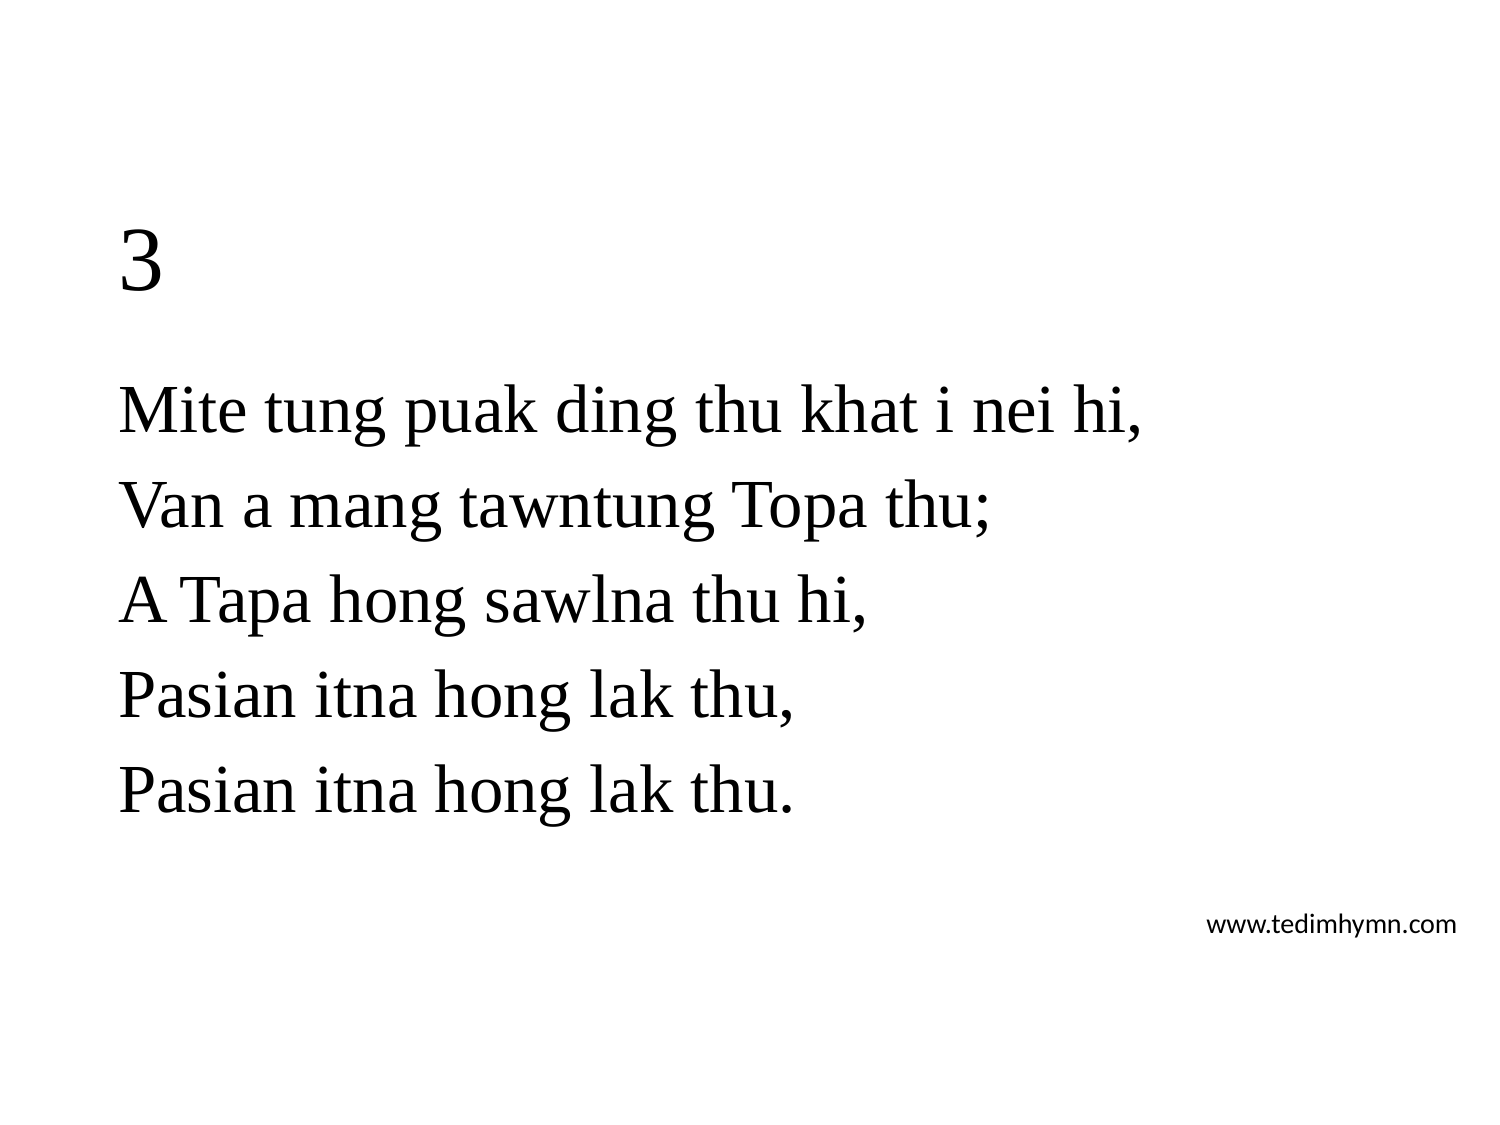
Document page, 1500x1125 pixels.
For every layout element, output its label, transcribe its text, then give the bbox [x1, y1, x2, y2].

list Mite tung puak ding thu khat i nei hi, Van a mang tawntung Topa thu; A Tapa hong sawlna thu hi, Pasian itna hong lak thu, Pasian itna hong lak thu. [103, 365, 1397, 901]
text_box www.tedimhymn.com [1191, 897, 1500, 947]
title 3 [103, 200, 1397, 322]
